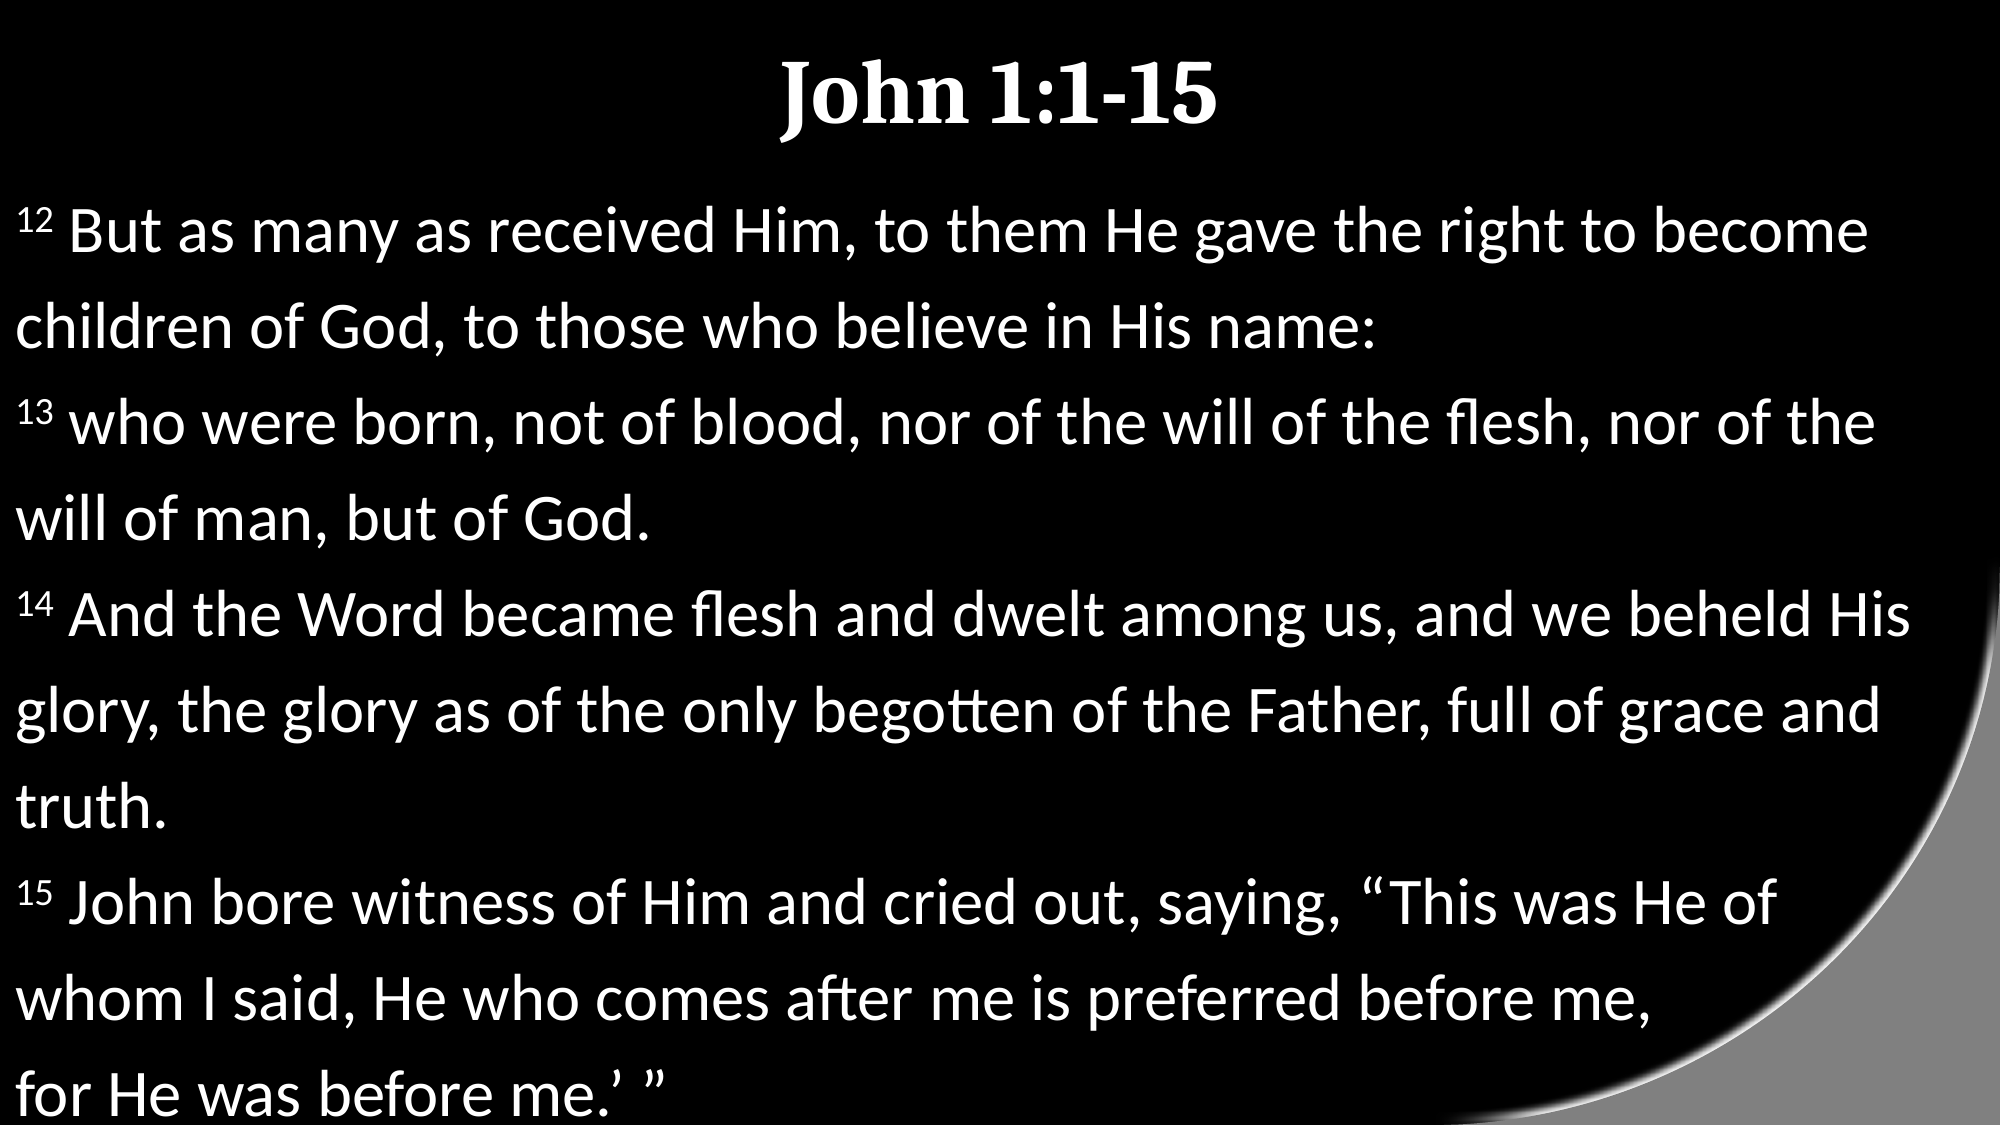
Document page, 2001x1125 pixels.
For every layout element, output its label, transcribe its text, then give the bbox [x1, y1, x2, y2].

list 12 But as many as received Him, to them He gave the right to become children of God, to those who believe in His name: 13 who were born, not of blood, nor of the will of the flesh, nor of the will of man, but of God. 14 And the Word became flesh and dwelt among us, and we beheld His glory, the glory as of the only begotten of the Father, full of grace and truth. 15 John bore witness of Him and cried out, saying, “This was He of whom I said, He who comes after me is preferred before me, for He was before me.’ ” [0, 161, 1980, 1125]
title John 1:1-15 [0, 0, 2000, 162]
